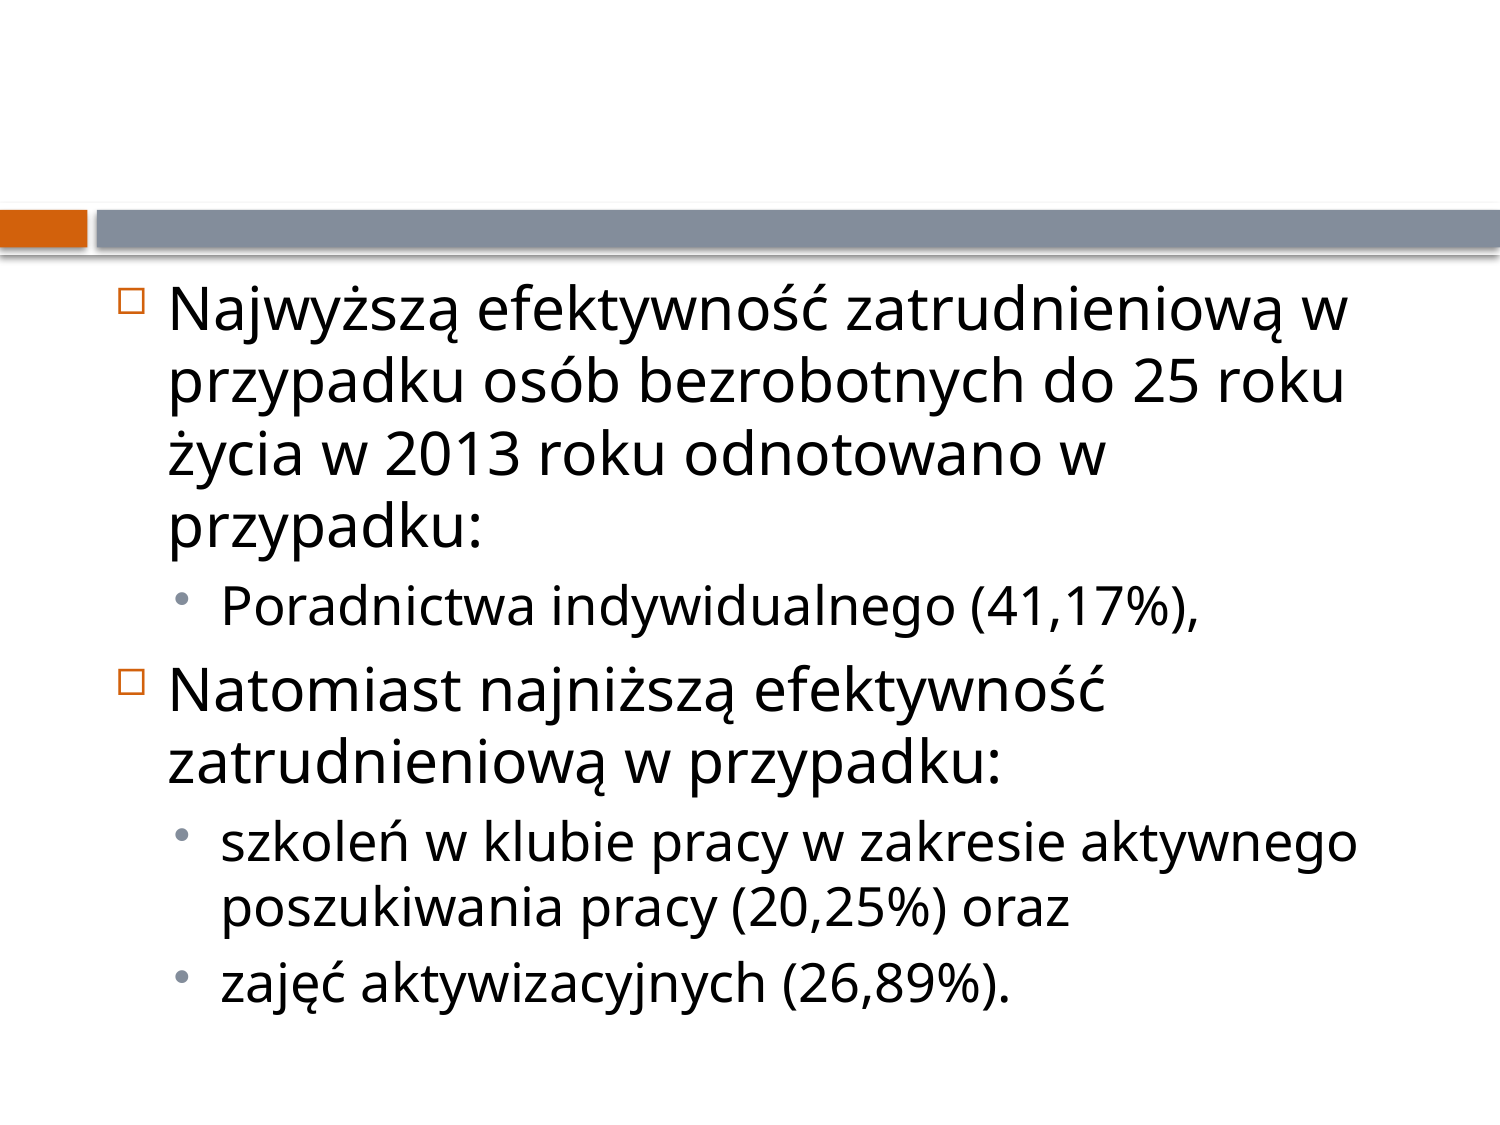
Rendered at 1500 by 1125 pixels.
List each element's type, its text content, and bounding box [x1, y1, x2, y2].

list Najwyższą efektywność zatrudnieniową w przypadku osób bezrobotnych do 25 roku życia w 2013 roku odnotowano w przypadku: Poradnictwa indywidualnego (41,17%), Natomiast najniższą efektywność zatrudnieniową w przypadku: szkoleń w klubie pracy w zakresie aktywnego poszukiwania pracy (20,25%) oraz zajęć aktywizacyjnych (26,89%). [100, 262, 1439, 1006]
